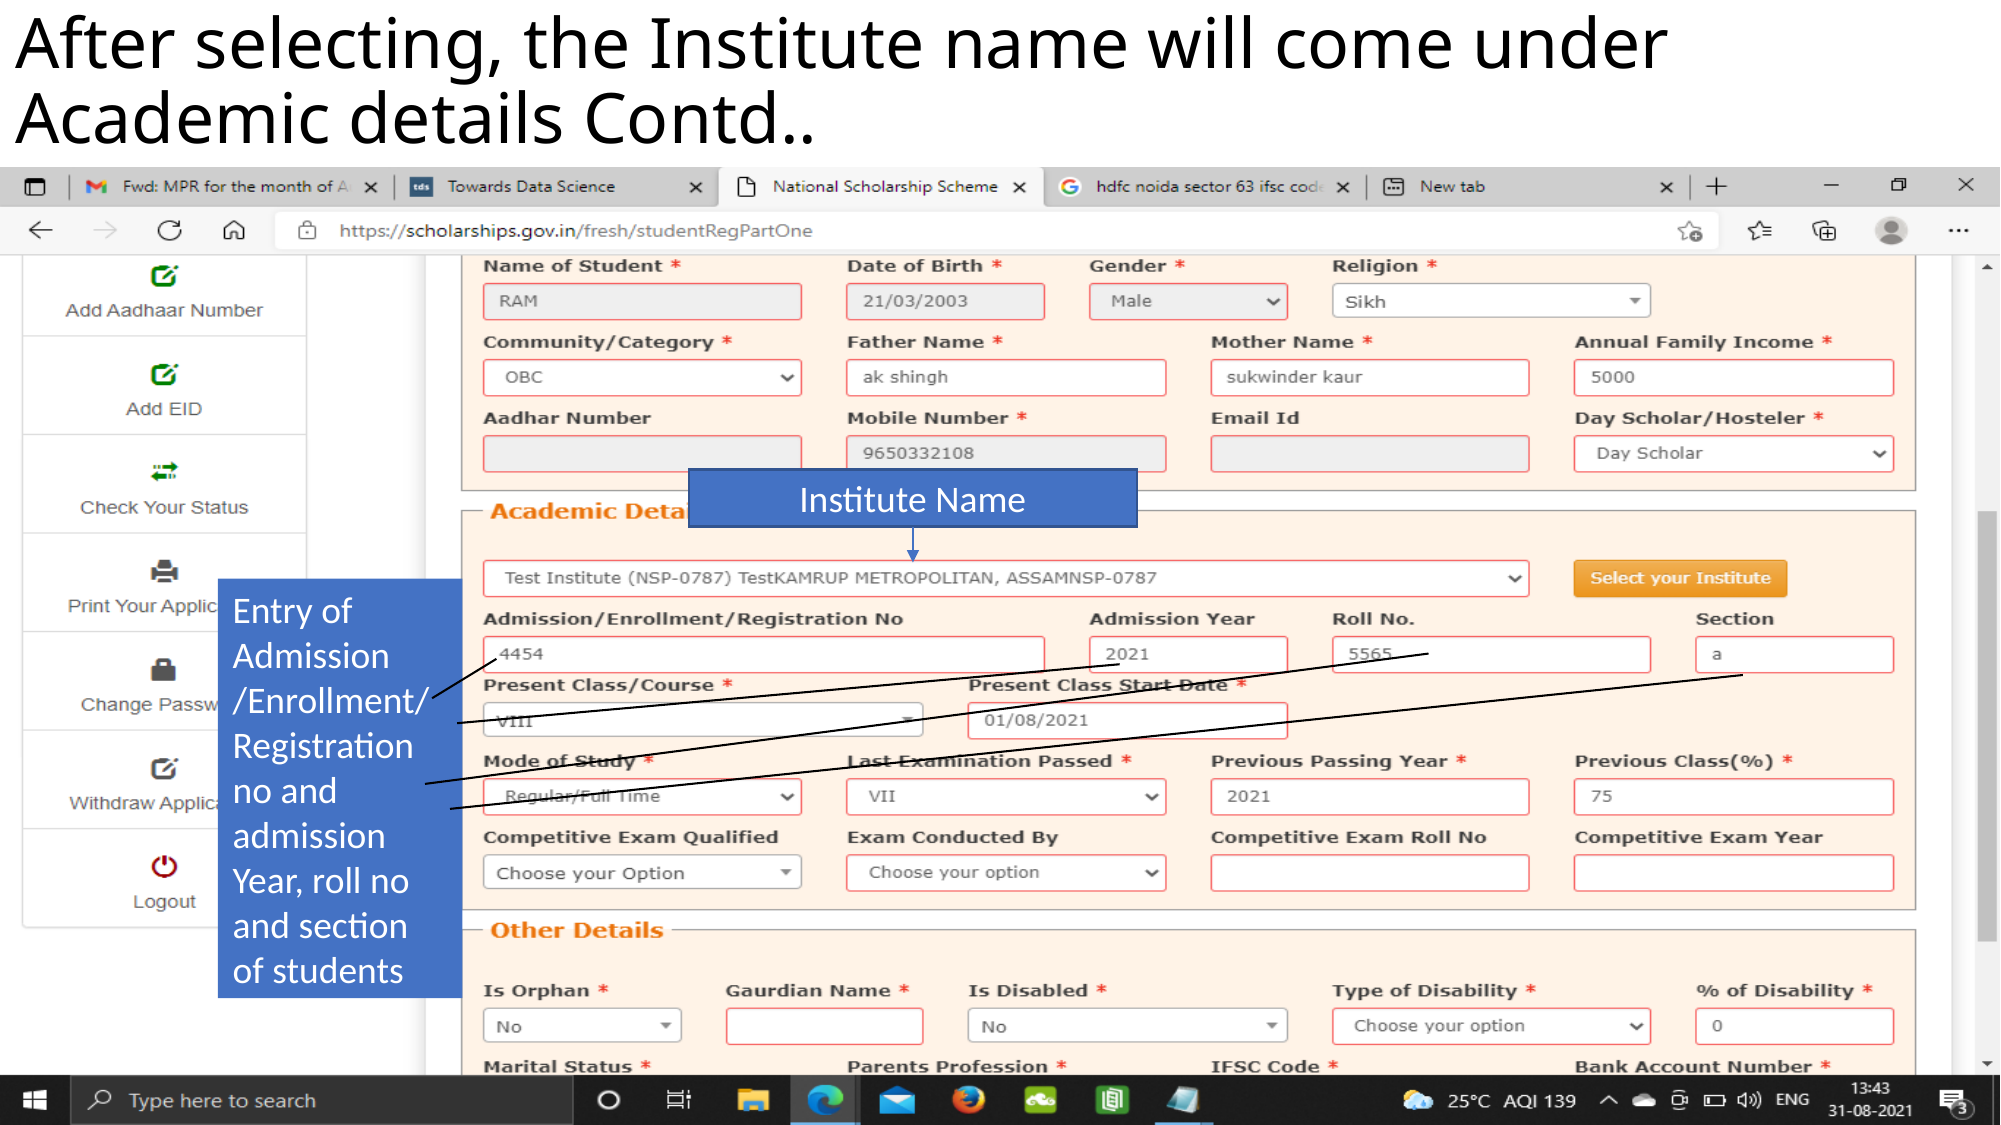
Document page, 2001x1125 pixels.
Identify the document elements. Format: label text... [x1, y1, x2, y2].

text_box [449, 674, 1743, 809]
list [0, 167, 2000, 1125]
title After selecting, the Institute name will come under Academic details Contd.. [0, 0, 1725, 167]
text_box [424, 653, 1429, 784]
